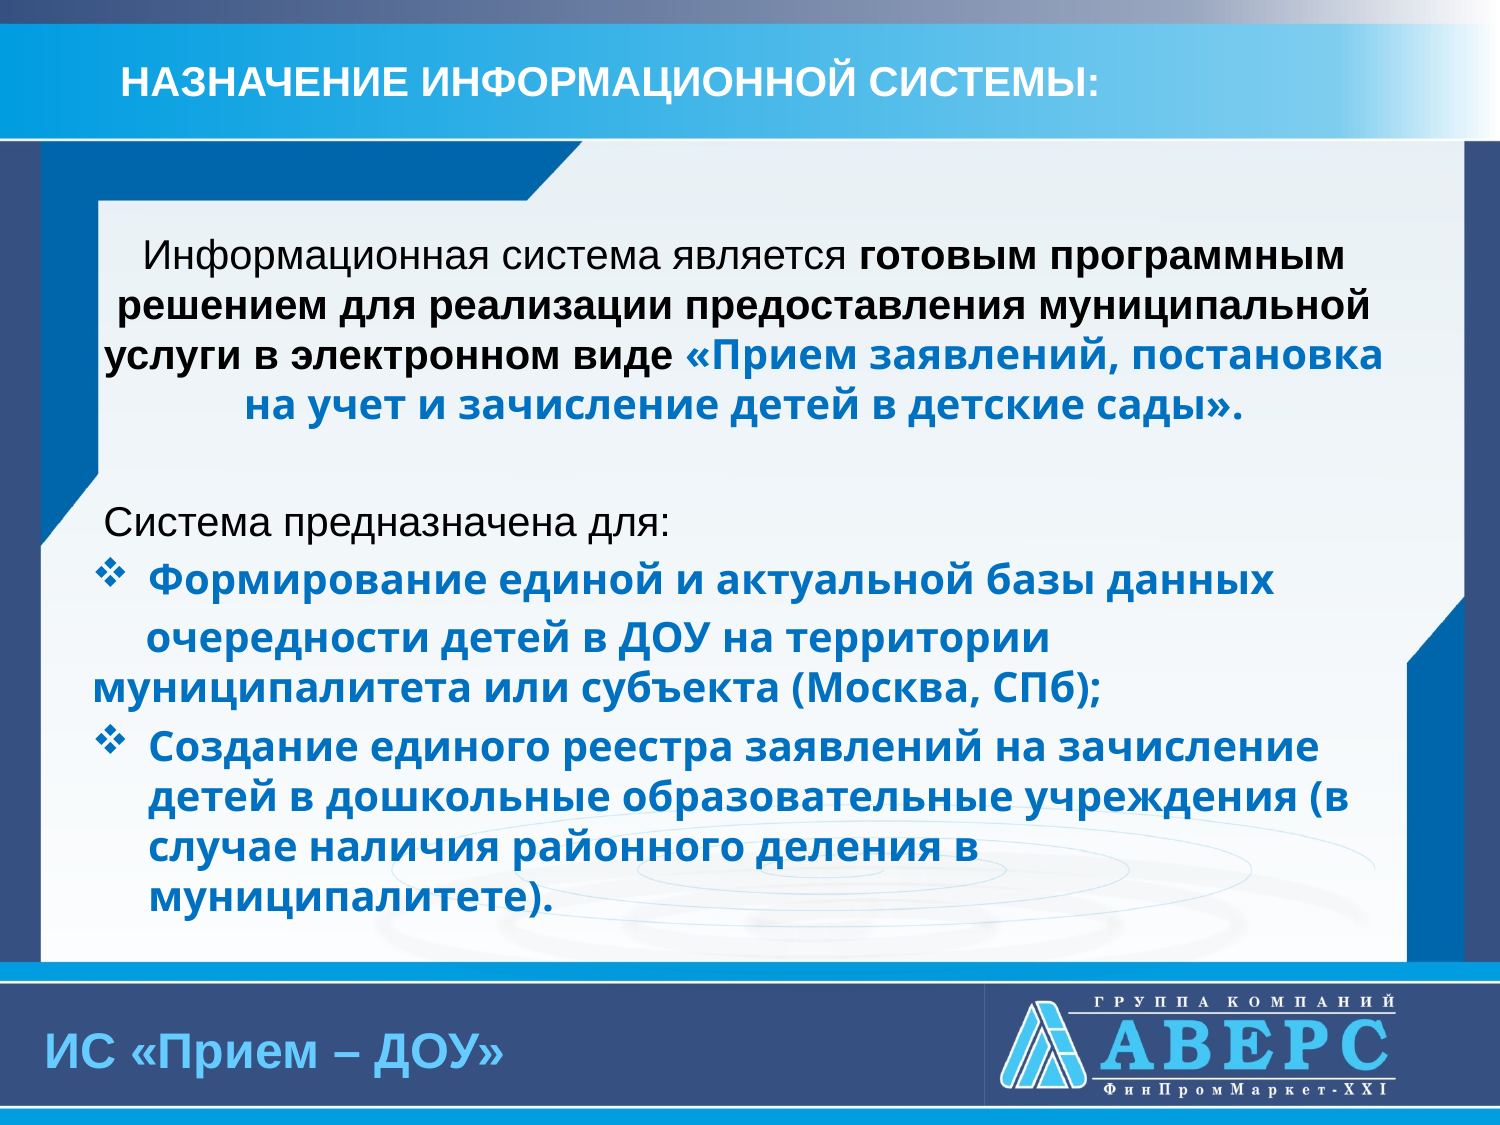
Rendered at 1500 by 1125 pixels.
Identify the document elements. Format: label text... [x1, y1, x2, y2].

subtitle Информационная система является готовым программным решением для реализации предоставления муниципальной услуги в электронном виде «Прием заявлений, постановка на учет и зачисление детей в детские сады». Система предназначена для: Формирование единой и актуальной базы данных очередности детей в ДОУ на территории муниципалитета или субъекта (Москва, СПб); Создание единого реестра заявлений на зачисление детей в дошкольные образовательные учреждения (в случае наличия районного деления в муниципалитете). [76, 219, 1412, 941]
text_box ИС «Прием – ДОУ» [29, 1011, 597, 1087]
text_box НАЗНАЧЕНИЕ ИНФОРМАЦИОННОЙ СИСТЕМЫ: [105, 46, 1149, 112]
picture [0, 0, 1500, 962]
picture [0, 981, 1500, 1109]
